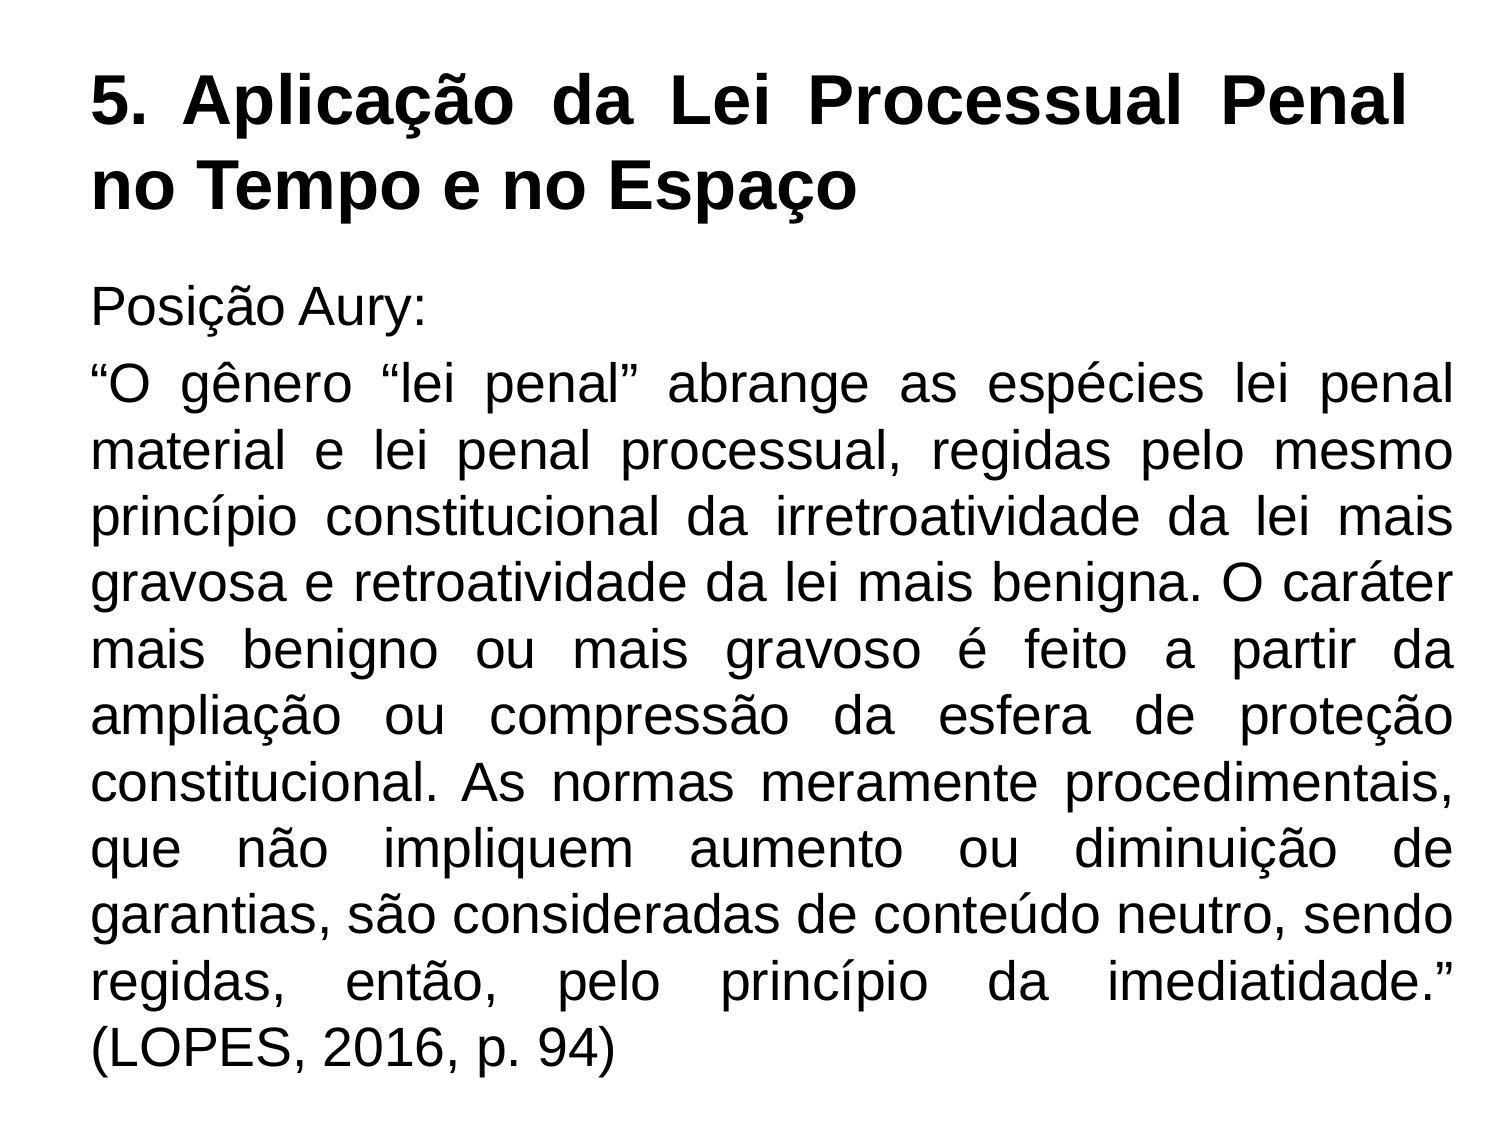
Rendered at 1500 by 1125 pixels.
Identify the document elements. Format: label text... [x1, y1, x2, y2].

title 5. Aplicação da Lei Processual Penal no Tempo e no Espaço [75, 45, 1425, 233]
list Posição Aury: “O gênero “lei penal” abrange as espécies lei penal material e lei penal processual, regidas pelo mesmo princípio constitucional da irretroatividade da lei mais gravosa e retroatividade da lei mais benigna. O caráter mais benigno ou mais gravoso é feito a partir da ampliação ou compressão da esfera de proteção constitucional. As normas meramente procedimentais, que não impliquem aumento ou diminuição de garantias, são consideradas de conteúdo neutro, sendo regidas, então, pelo princípio da imediatidade.” (LOPES, 2016, p. 94) [75, 262, 1471, 1094]
